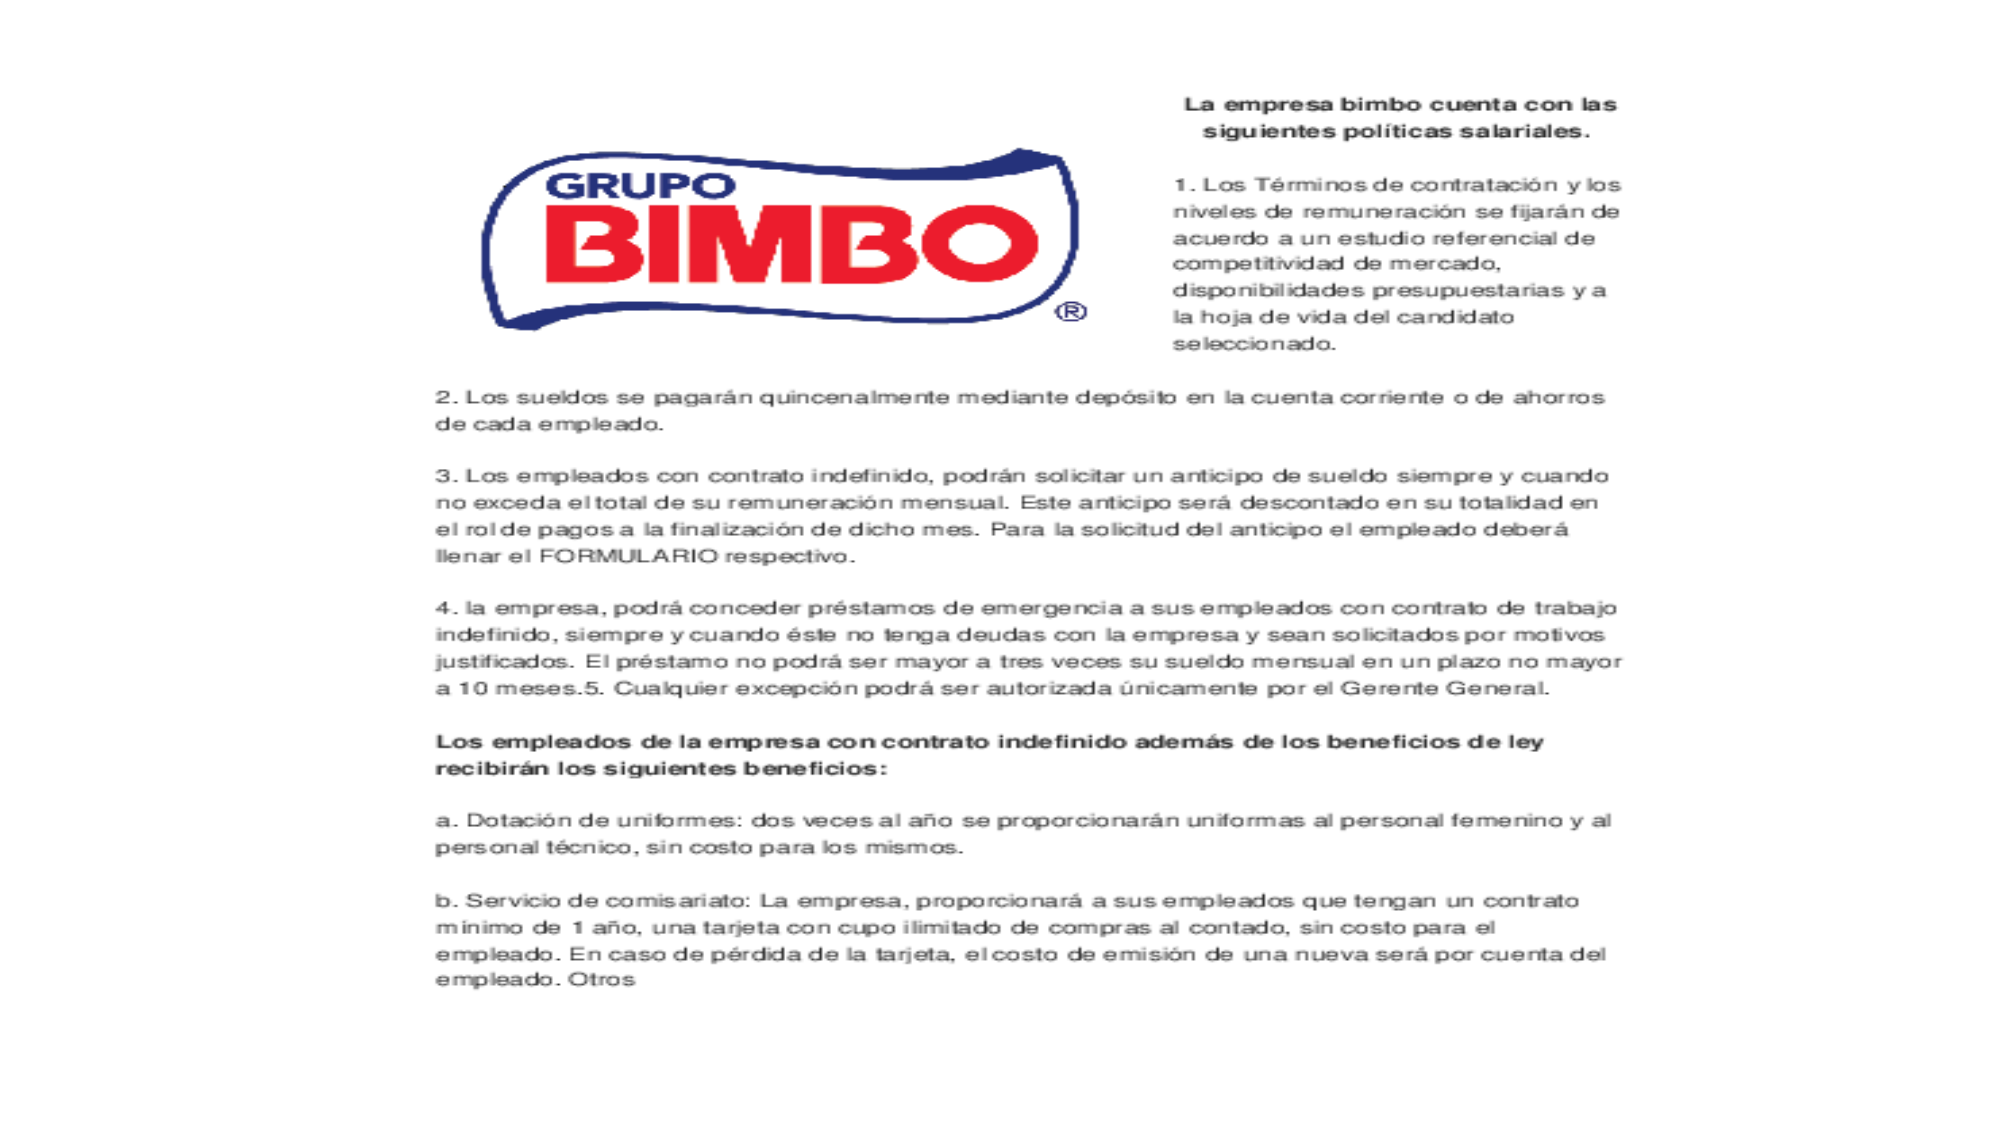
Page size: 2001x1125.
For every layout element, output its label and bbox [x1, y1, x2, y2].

picture [207, 0, 1860, 1125]
